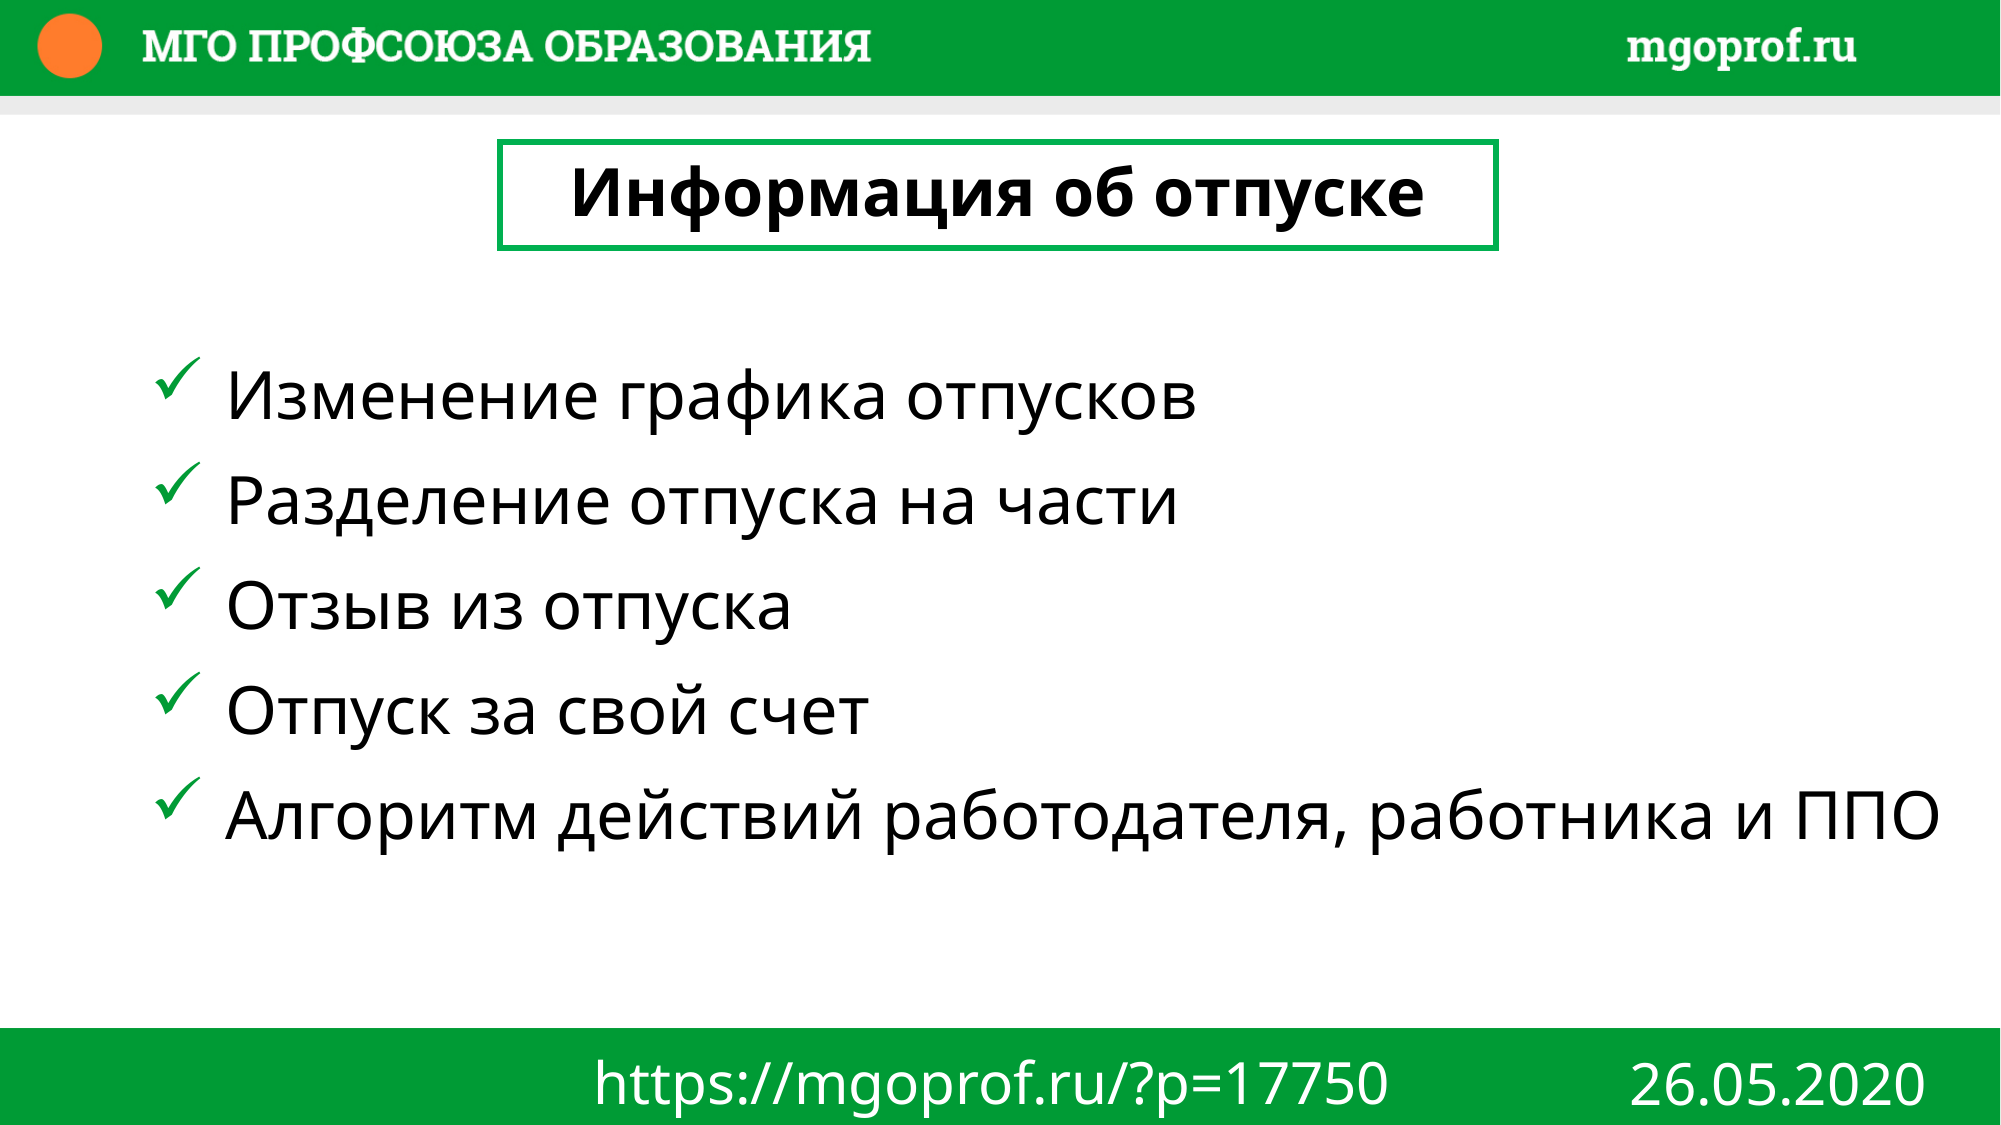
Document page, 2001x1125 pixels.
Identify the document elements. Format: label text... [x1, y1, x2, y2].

text_box Информация об отпуске [500, 141, 1497, 249]
picture [0, 0, 2001, 1125]
text_box 26.05.2020 [1596, 1040, 1961, 1125]
text_box Изменение графика отпусков Разделение отпуска на части Отзыв из отпуска Отпуск за свой счет Алгоритм действий работодателя, работника и ППО [135, 345, 1961, 860]
text_box https://mgoprof.ru/?p=17750 [69, 1039, 1914, 1124]
